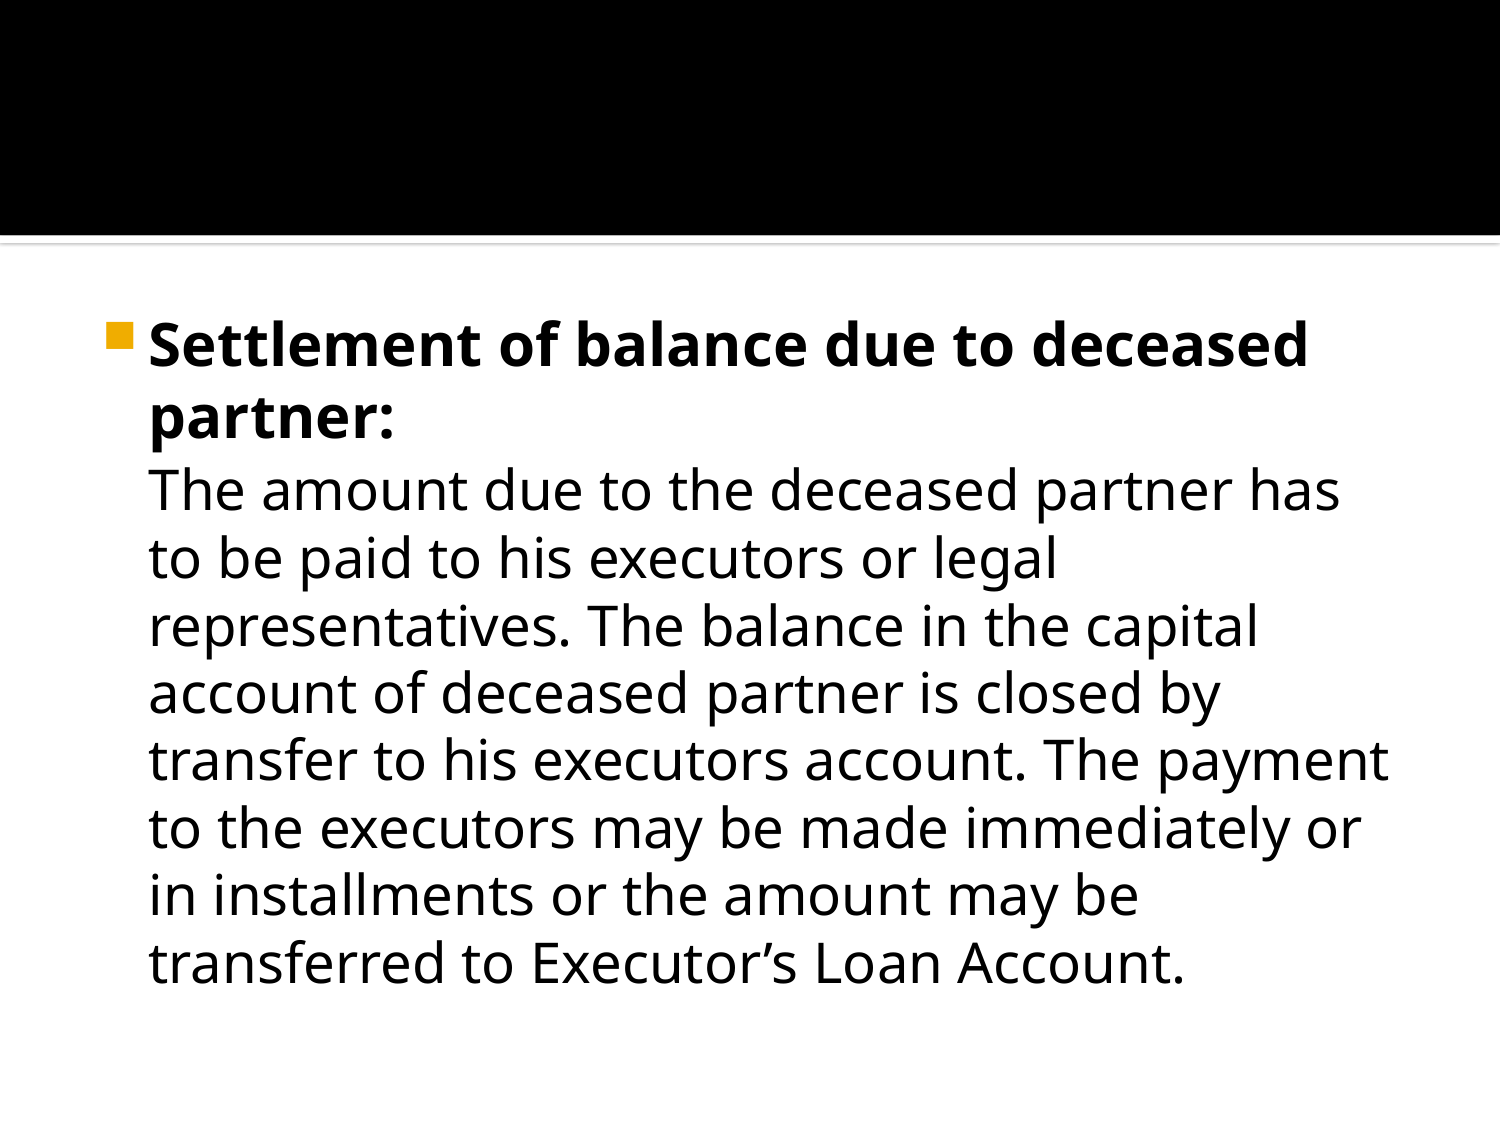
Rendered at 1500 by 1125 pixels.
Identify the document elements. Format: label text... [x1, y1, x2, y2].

list Settlement of balance due to deceased partner: The amount due to the deceased partner has to be paid to his executors or legal representatives. The balance in the capital account of deceased partner is closed by transfer to his executors account. The payment to the executors may be made immediately or in installments or the amount may be transferred to Executor’s Loan Account. [75, 291, 1425, 1050]
